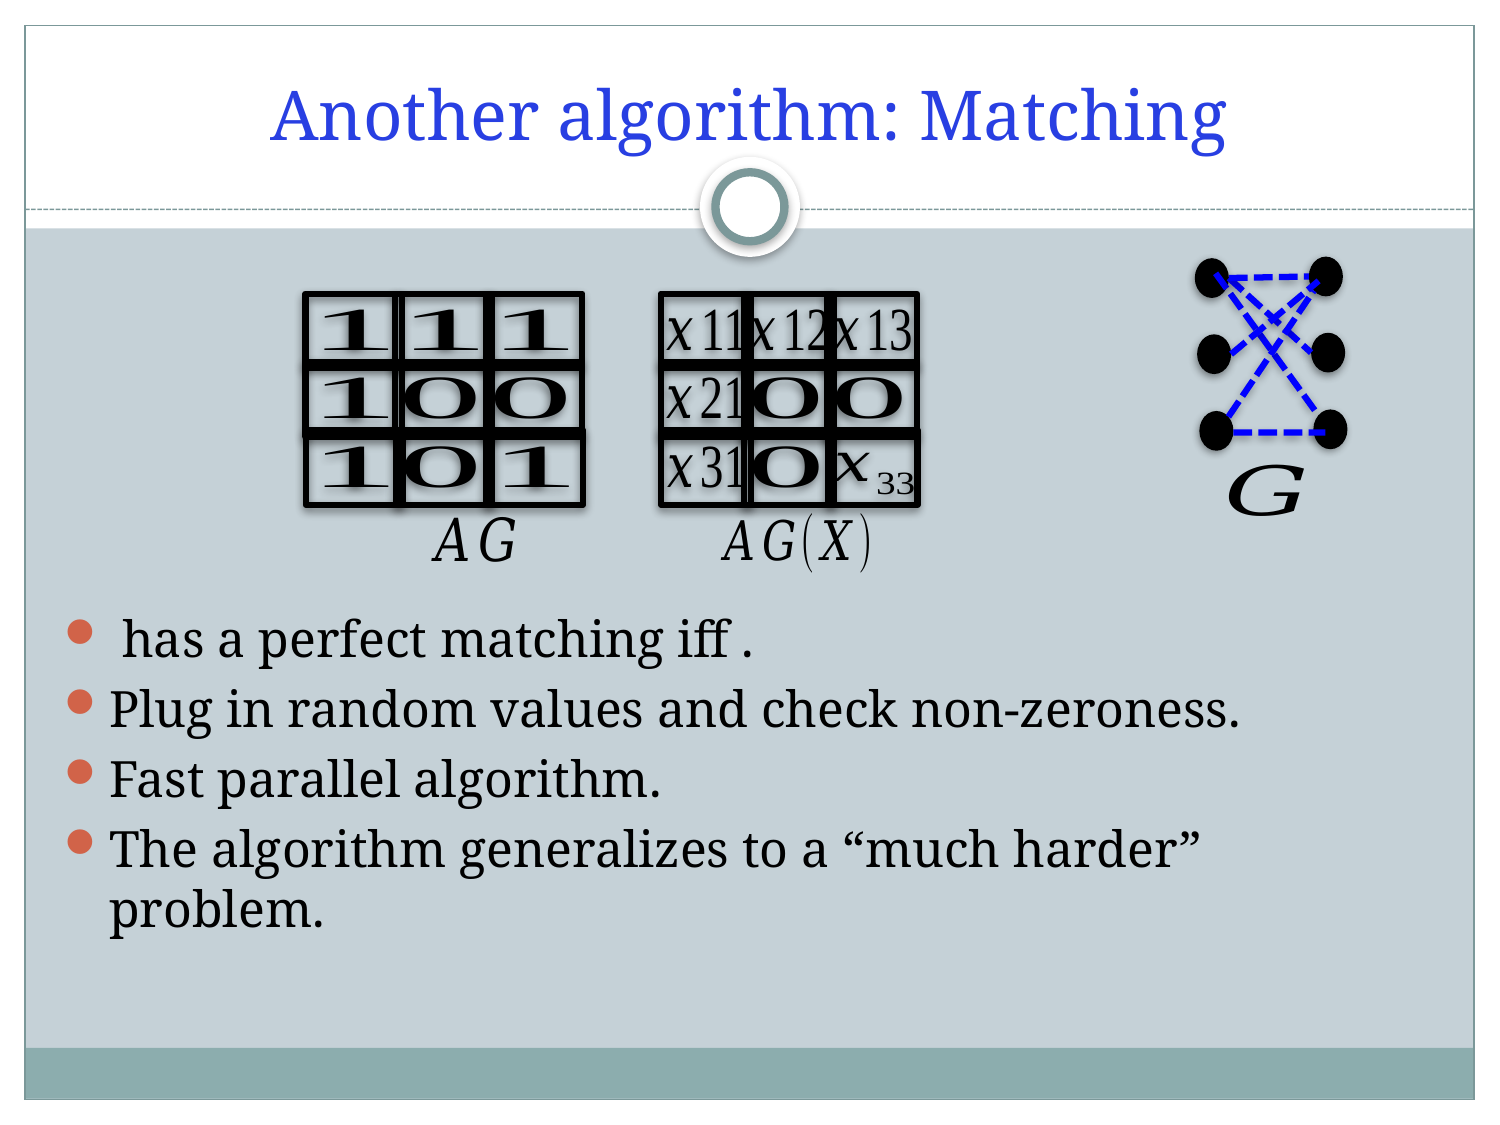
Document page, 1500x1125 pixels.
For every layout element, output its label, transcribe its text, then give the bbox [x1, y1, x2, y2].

text_box [1198, 412, 1231, 452]
title Another algorithm: Matching [49, 37, 1450, 162]
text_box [308, 296, 580, 576]
text_box [1317, 408, 1349, 450]
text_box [1306, 273, 1319, 279]
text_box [1215, 273, 1232, 416]
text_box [1228, 290, 1315, 418]
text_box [663, 296, 915, 576]
text_box [1324, 332, 1346, 374]
text_box [1196, 334, 1208, 374]
text_box [1194, 257, 1229, 299]
text_box [1309, 255, 1344, 298]
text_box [1230, 280, 1319, 301]
